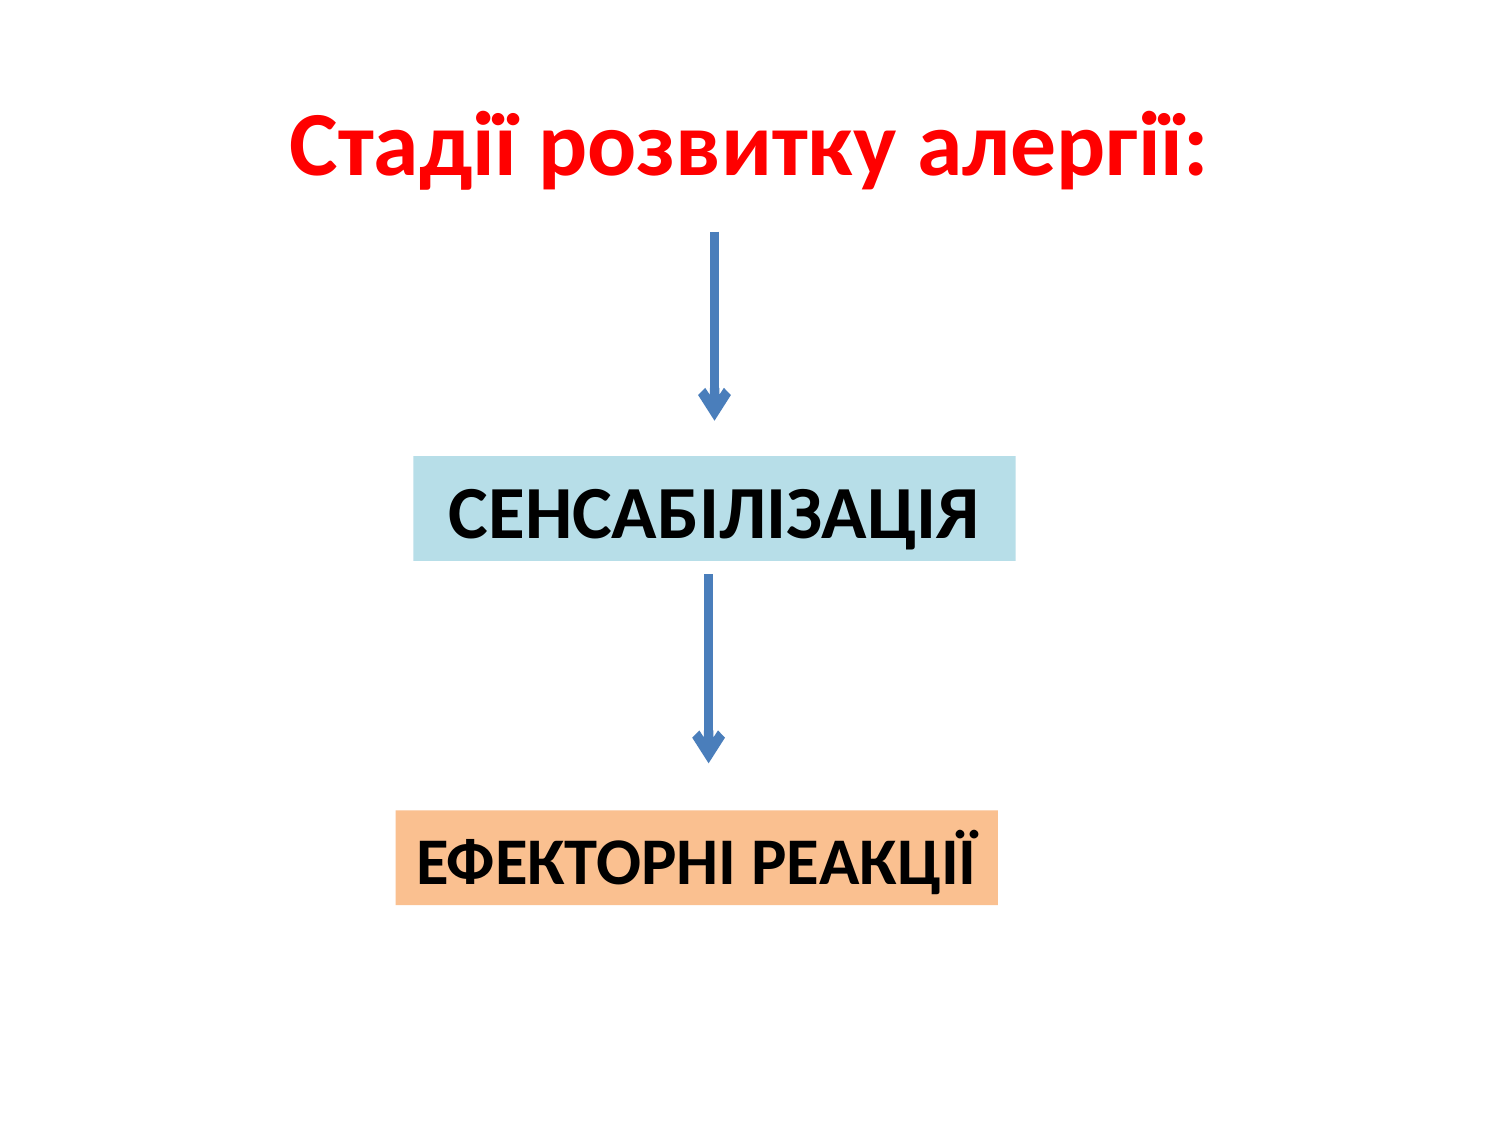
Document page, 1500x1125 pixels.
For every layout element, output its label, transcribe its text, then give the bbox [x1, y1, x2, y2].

text_box СЕНСАБІЛІЗАЦІЯ [413, 456, 1016, 561]
text_box ЕФЕКТОРНІ РЕАКЦІЇ [395, 810, 998, 906]
title Стадії розвитку алергії: [75, 45, 1425, 233]
